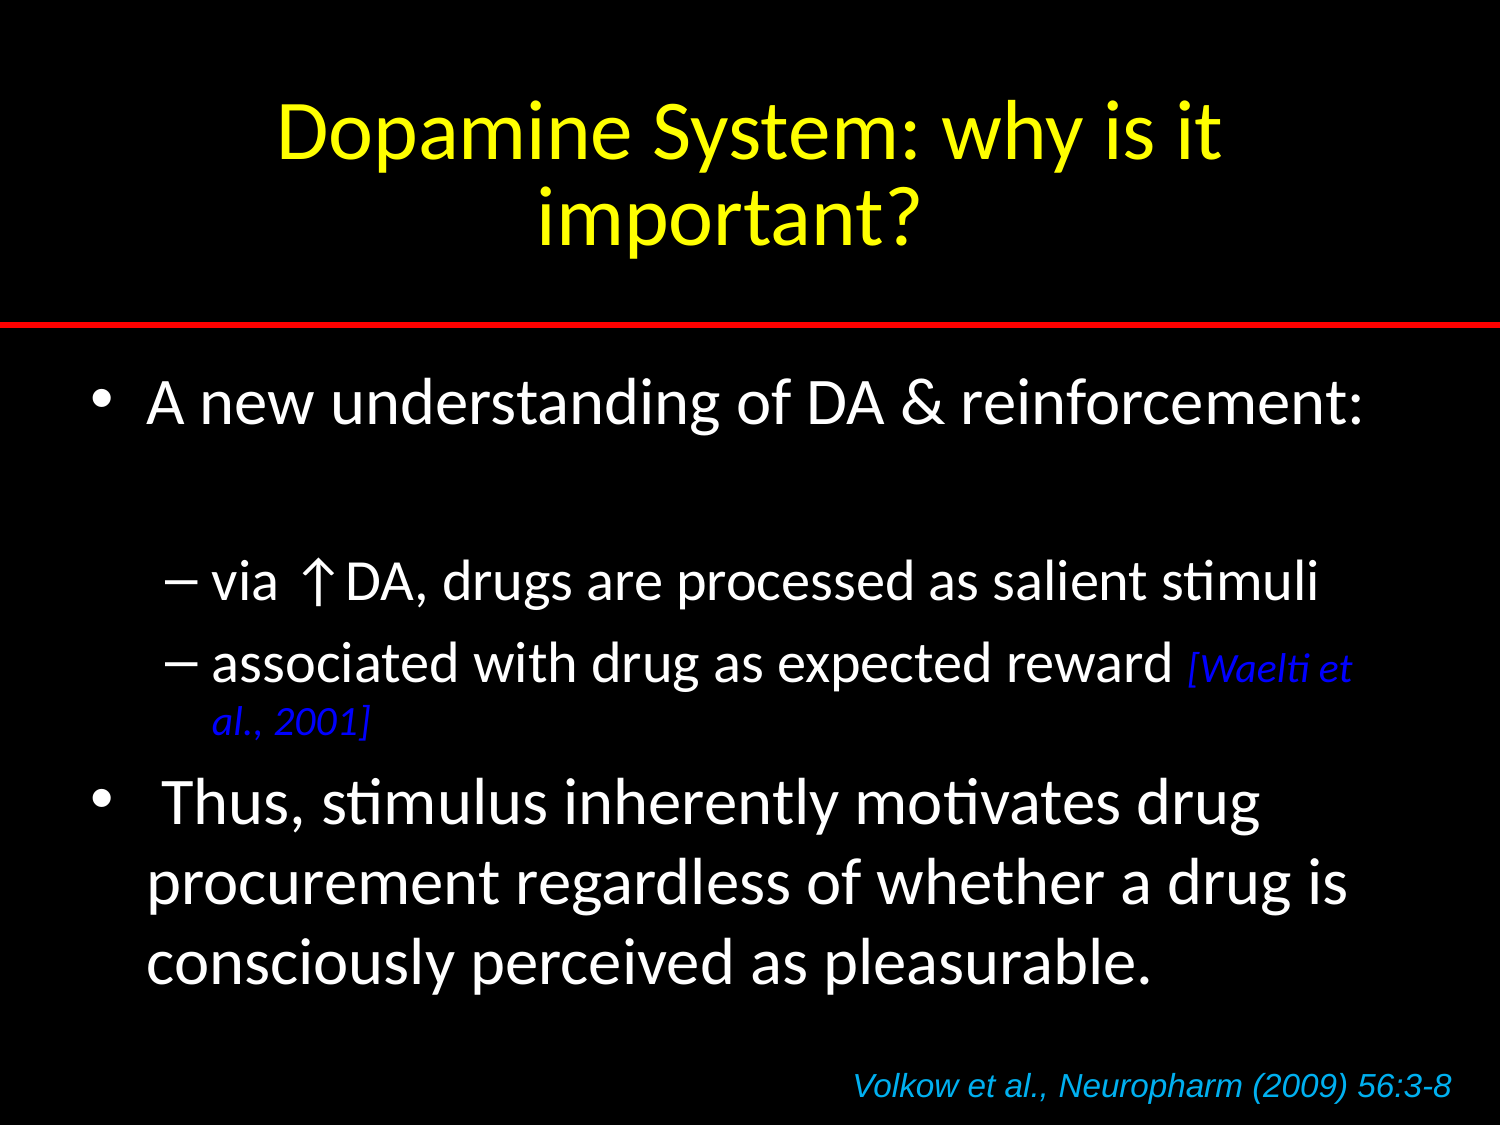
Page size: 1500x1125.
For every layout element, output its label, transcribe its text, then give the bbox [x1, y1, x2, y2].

text_box Volkow et al., Neuropharm (2009) 56:3-8 [837, 1056, 1500, 1112]
title Dopamine System: why is it important?? [75, 87, 1425, 275]
list A new understanding of DA & reinforcement: via ↑DA, drugs are processed as salient stimuli associated with drug as expected reward [Waelti et al., 2001] Thus, stimulus inherently motivates drug procurement regardless of whether a drug is consciously perceived as pleasurable. [75, 350, 1425, 1093]
